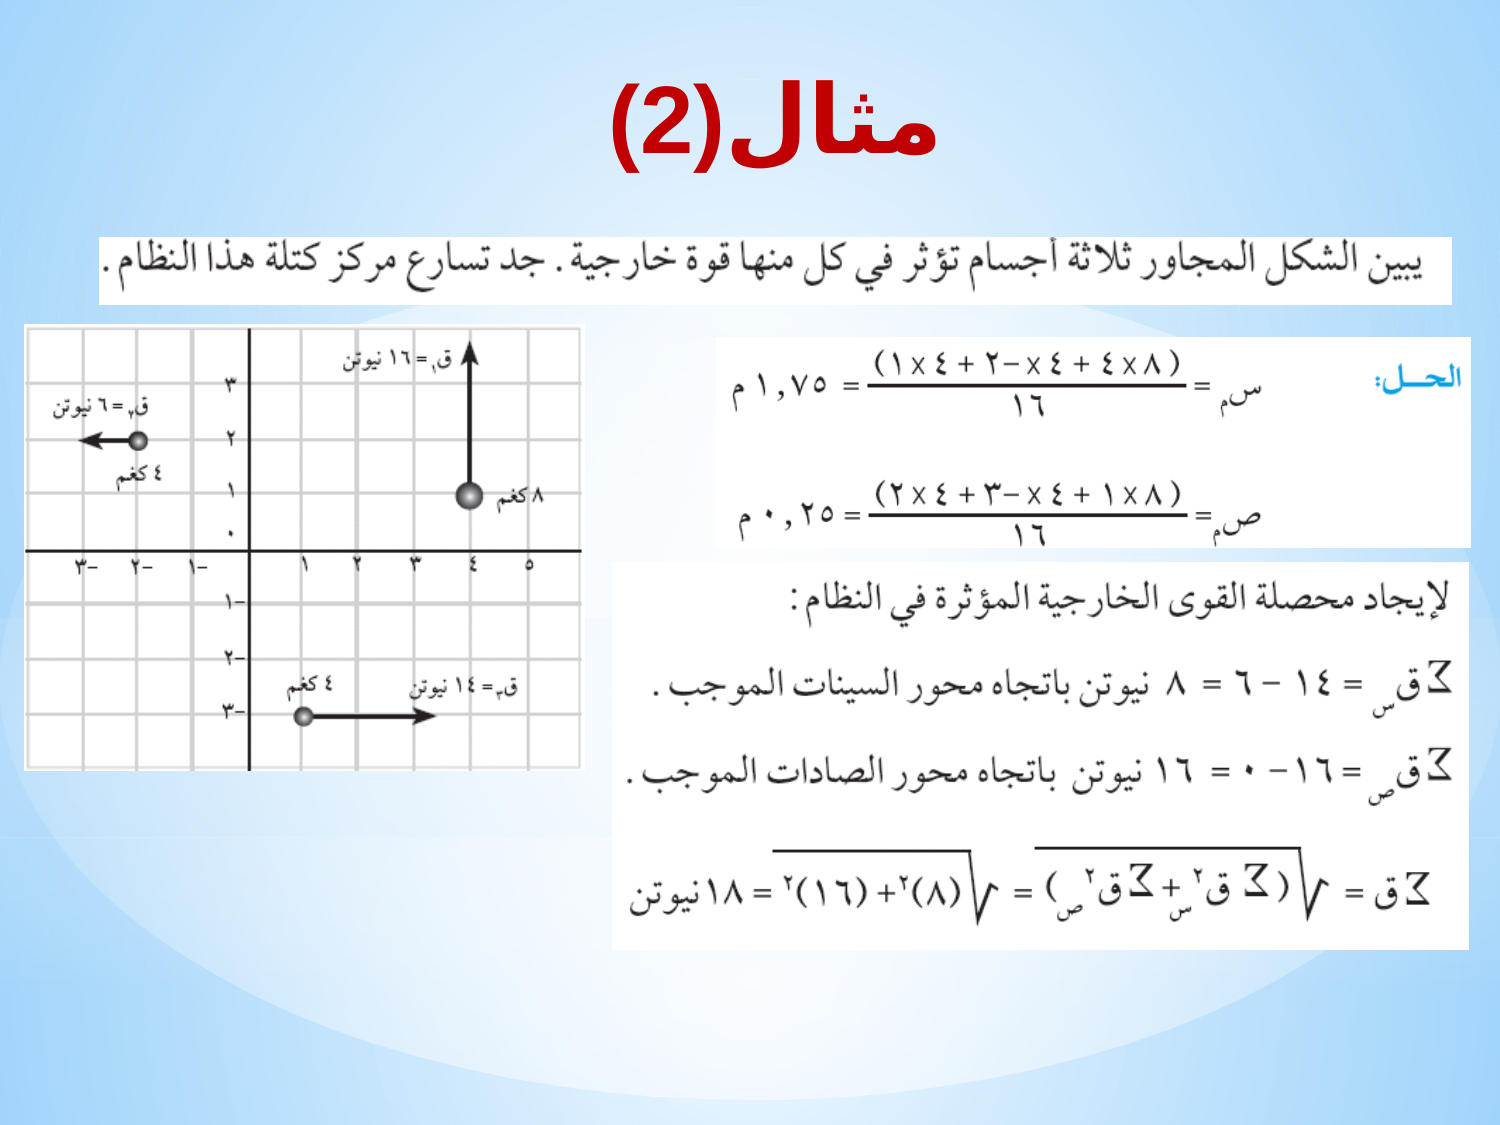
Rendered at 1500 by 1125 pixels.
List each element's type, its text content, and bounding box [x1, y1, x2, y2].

picture [24, 324, 585, 771]
picture [99, 237, 1452, 305]
picture [611, 562, 1469, 951]
title مثال(2) [241, 50, 1310, 234]
picture [716, 337, 1471, 548]
